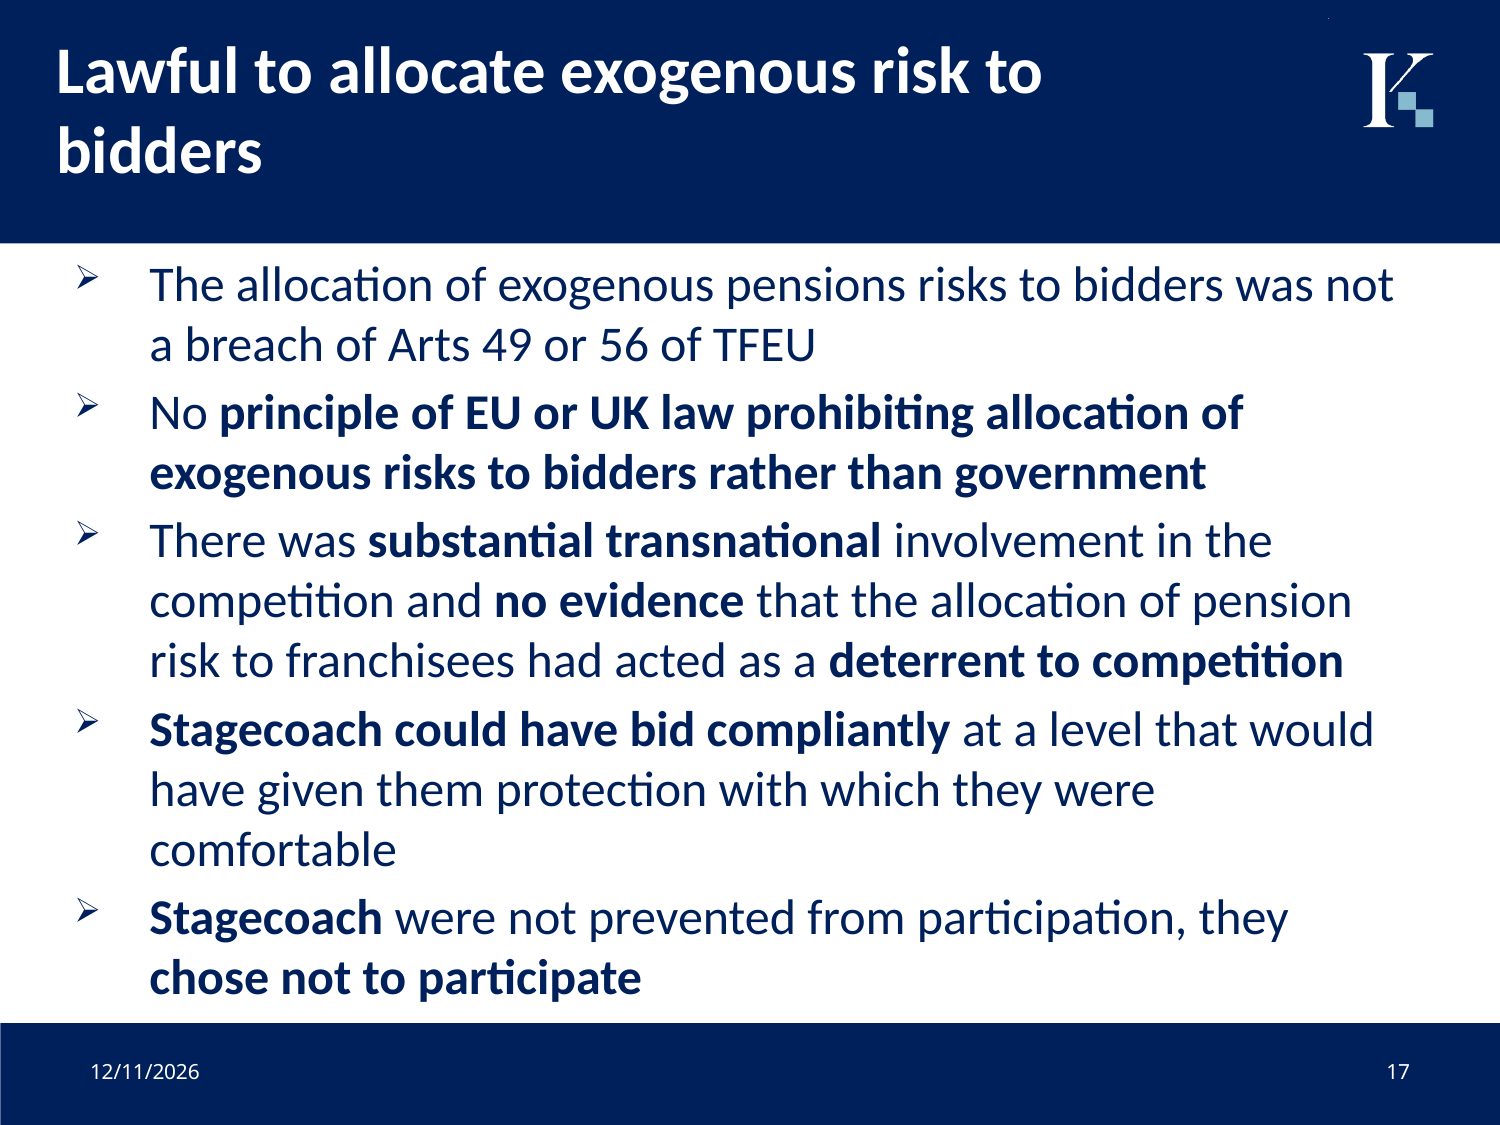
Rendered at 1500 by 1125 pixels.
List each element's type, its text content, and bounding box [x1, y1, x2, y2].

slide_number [75, 1042, 425, 1103]
slide_number 17 [1074, 1042, 1425, 1103]
list The allocation of exogenous pensions risks to bidders was not a breach of Arts 49 or 56 of TFEU No principle of EU or UK law prohibiting allocation of exogenous risks to bidders rather than government There was substantial transnational involvement in the competition and no evidence that the allocation of pension risk to franchisees had acted as a deterrent to competition Stagecoach could have bid compliantly at a level that would have given them protection with which they were comfortable Stagecoach were not prevented from participation, they chose not to participate [41, 243, 1425, 1005]
title Lawful to allocate exogenous risk to bidders [41, 19, 1282, 207]
picture [1328, 18, 1468, 162]
